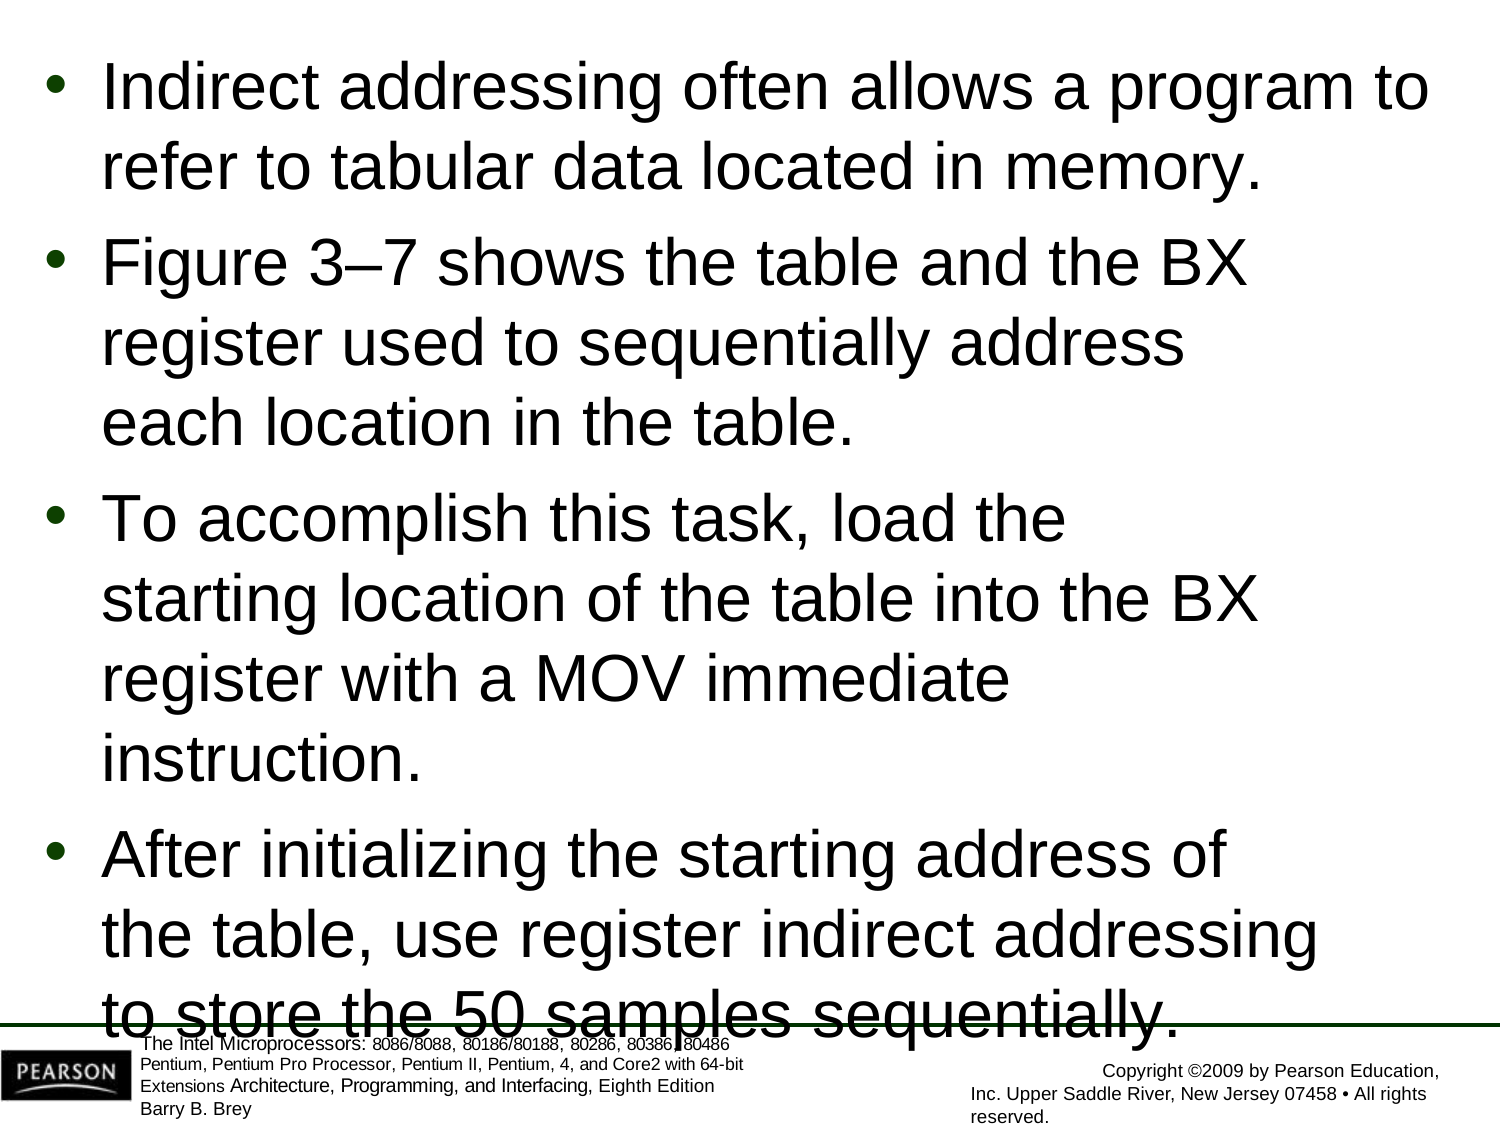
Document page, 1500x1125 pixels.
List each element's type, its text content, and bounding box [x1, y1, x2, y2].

text_box [0, 1049, 133, 1102]
footer Copyright ©2009 by Pearson Education, Inc. Upper Saddle River, New Jersey 07458 • All rights reserved. [968, 1058, 1475, 1107]
slide_number The Intel Microprocessors: 8086/8088, 80186/80188, 80286, 80386, 80486 Pentium, Pentium Pro Processor, Pentium II, Pentium, 4, and Core2 with 64-bit Extensions Architecture, Programming, and Interfacing, Eighth Edition Barry B. Brey [137, 1032, 796, 1122]
text_box Indirect addressing often allows a program to refer to tabular data located in memory. Figure 3–7 shows the table and the BX register used to sequentially address each location in the table. To accomplish this task, load the starting location of the table into the BX register with a MOV immediate instruction. After initializing the starting address of the table, use register indirect addressing to store the 50 samples sequentially. [42, 42, 1432, 973]
